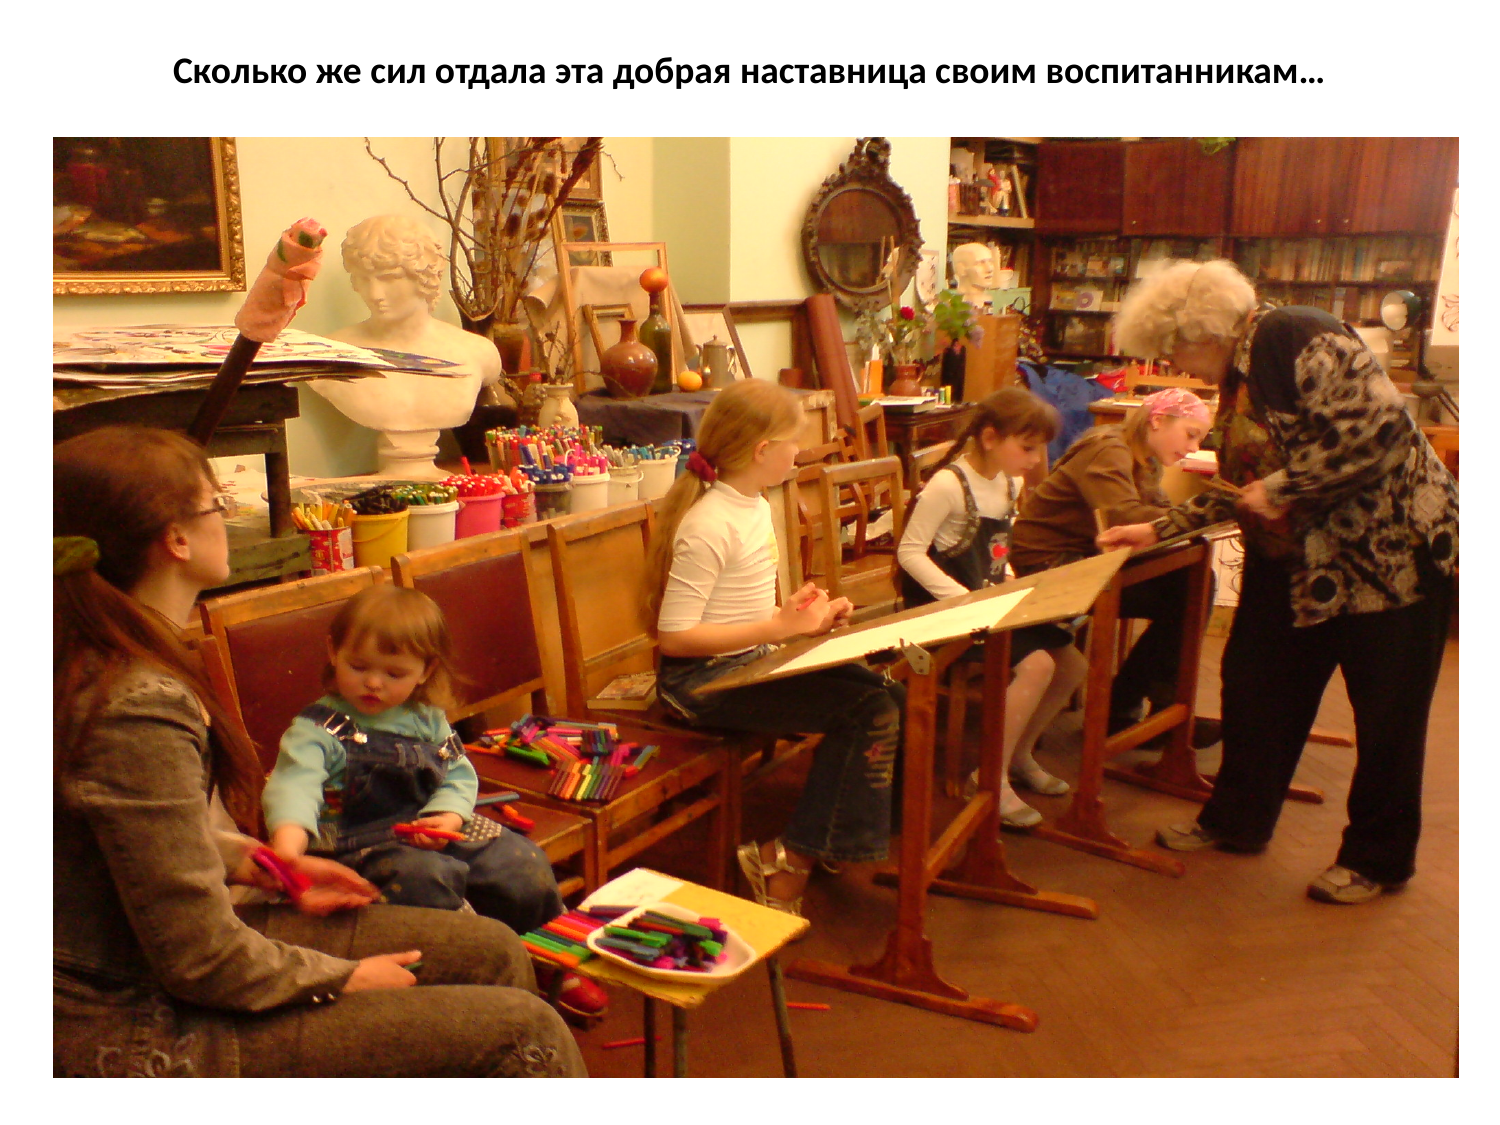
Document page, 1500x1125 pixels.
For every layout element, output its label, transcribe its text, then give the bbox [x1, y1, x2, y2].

picture [52, 136, 1459, 1078]
title Сколько же сил отдала эта добрая наставница своим воспитанникам… [75, 0, 1425, 135]
